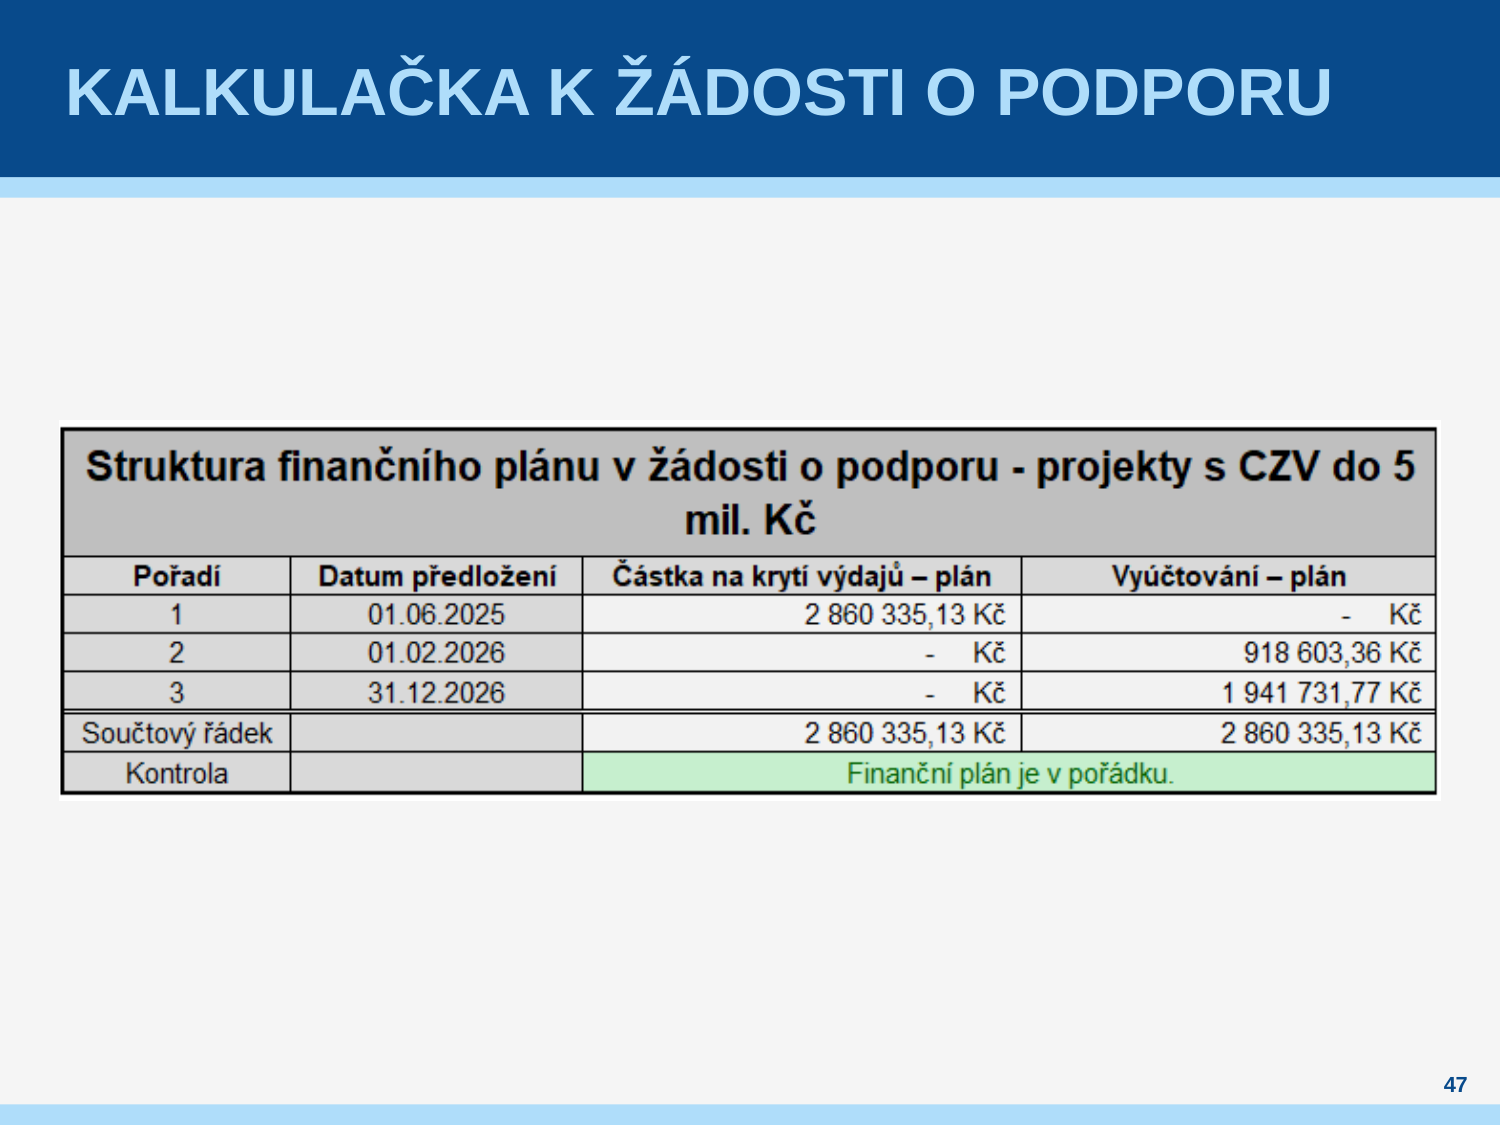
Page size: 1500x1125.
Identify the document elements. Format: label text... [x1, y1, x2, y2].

title Kalkulačka k žádosti o podporu [59, 0, 1441, 178]
slide_number 47 [1417, 1068, 1495, 1099]
picture [58, 420, 1442, 801]
